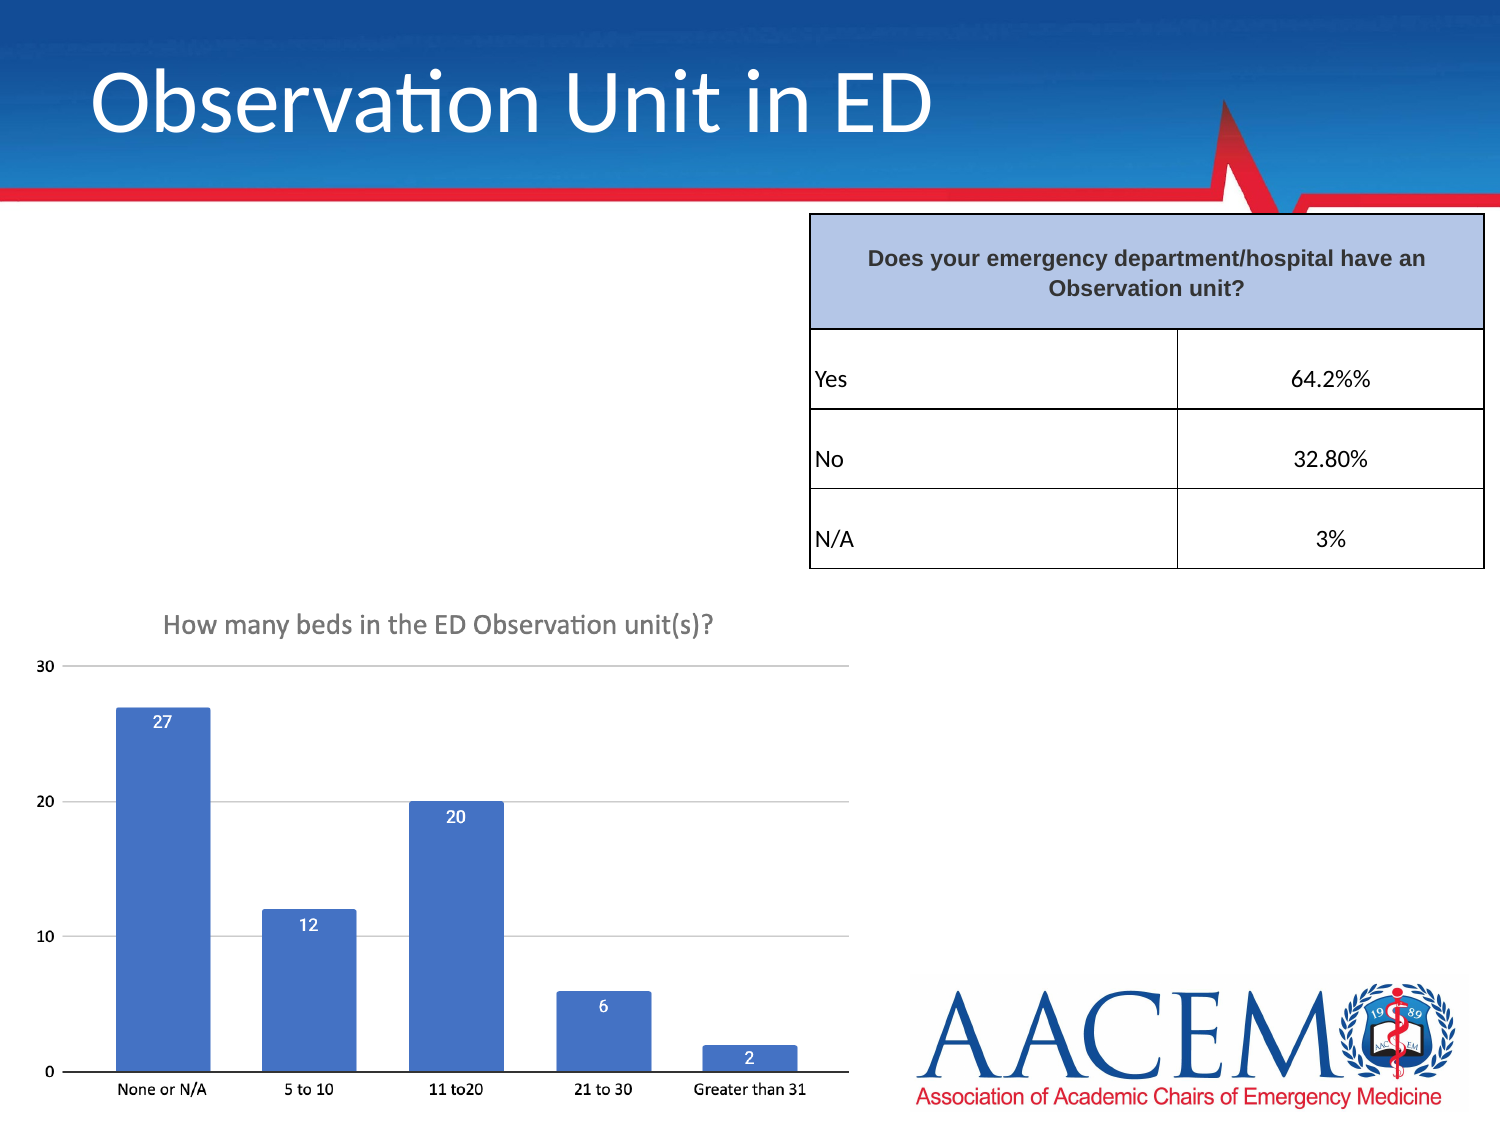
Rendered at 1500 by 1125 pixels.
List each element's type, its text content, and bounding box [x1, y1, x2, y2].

table_cell N/A [811, 489, 1177, 568]
title Observation Unit in ED [75, 2, 1425, 190]
table_cell No [811, 410, 1177, 488]
table_cell 64.2%% [1178, 330, 1483, 408]
table_cell 32.80% [1178, 410, 1483, 488]
table_cell 3% [1178, 489, 1483, 568]
picture [0, 0, 1500, 1125]
picture [910, 974, 1469, 1112]
table_header Does your emergency department/hospital have an Observation unit? [811, 215, 1483, 328]
table_cell Yes [811, 330, 1177, 408]
